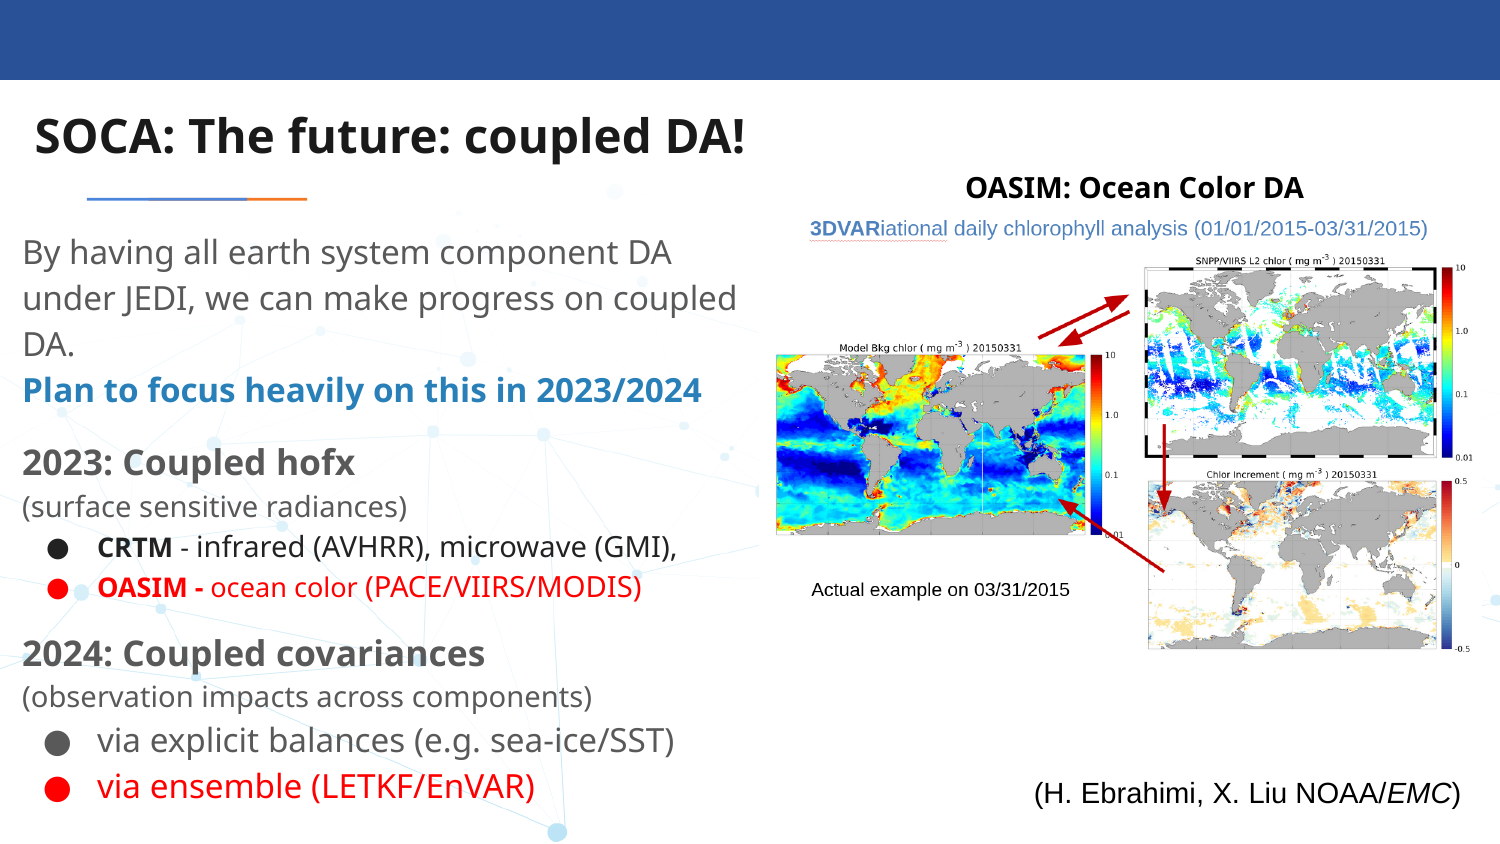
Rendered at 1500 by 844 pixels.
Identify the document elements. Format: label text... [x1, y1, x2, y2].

list By having all earth system component DA under JEDI, we can make progress on coupled DA. Plan to focus heavily on this in 2023/2024 2023: Coupled hofx (surface sensitive radiances) CRTM - infrared (AVHRR), microwave (GMI), OASIM - ocean color (PACE/VIIRS/MODIS) 2024: Coupled covariances (observation impacts across components) via explicit balances (e.g. sea-ice/SST) via ensemble (LETKF/EnVAR) [7, 198, 776, 832]
title SOCA: The future: coupled DA! [19, 91, 1281, 180]
text_box [1002, 669, 1486, 844]
text_box OASIM: Ocean Color DA [949, 154, 1466, 207]
picture [0, 80, 1500, 844]
text_box (H. Ebrahimi, X. Liu NOAA/EMC) [1018, 758, 1496, 824]
